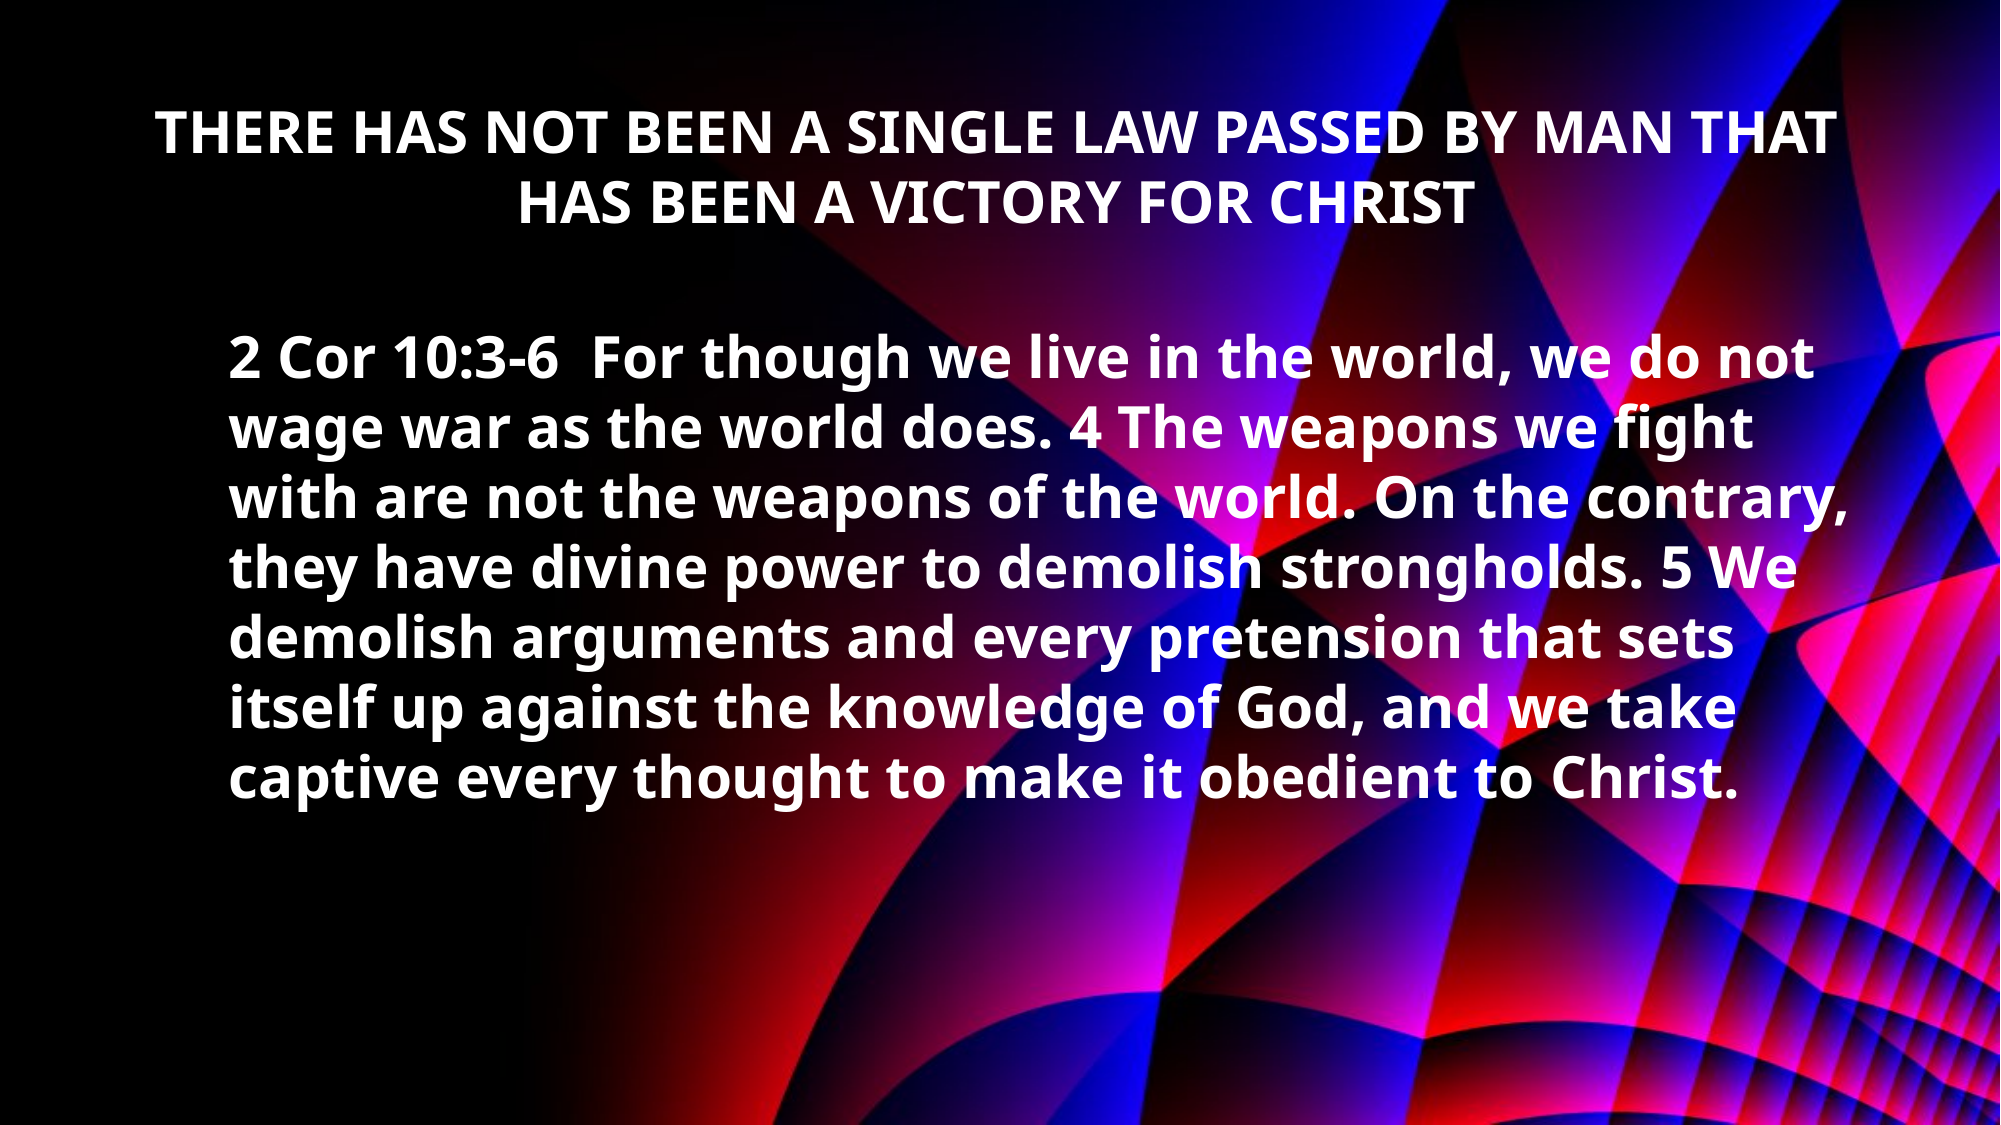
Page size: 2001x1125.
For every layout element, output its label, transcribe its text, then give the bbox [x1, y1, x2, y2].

picture [0, 0, 2000, 1125]
text_box 2 Cor 10:3-6 For though we live in the world, we do not wage war as the world does. 4 The weapons we fight with are not the weapons of the world. On the contrary, they have divine power to demolish strongholds. 5 We demolish arguments and every pretension that sets itself up against the knowledge of God, and we take captive every thought to make it obedient to Christ. [214, 312, 1894, 818]
text_box THERE HAS NOT BEEN A SINGLE LAW PASSED BY MAN THAT HAS BEEN A VICTORY FOR CHRIST [117, 87, 1877, 243]
